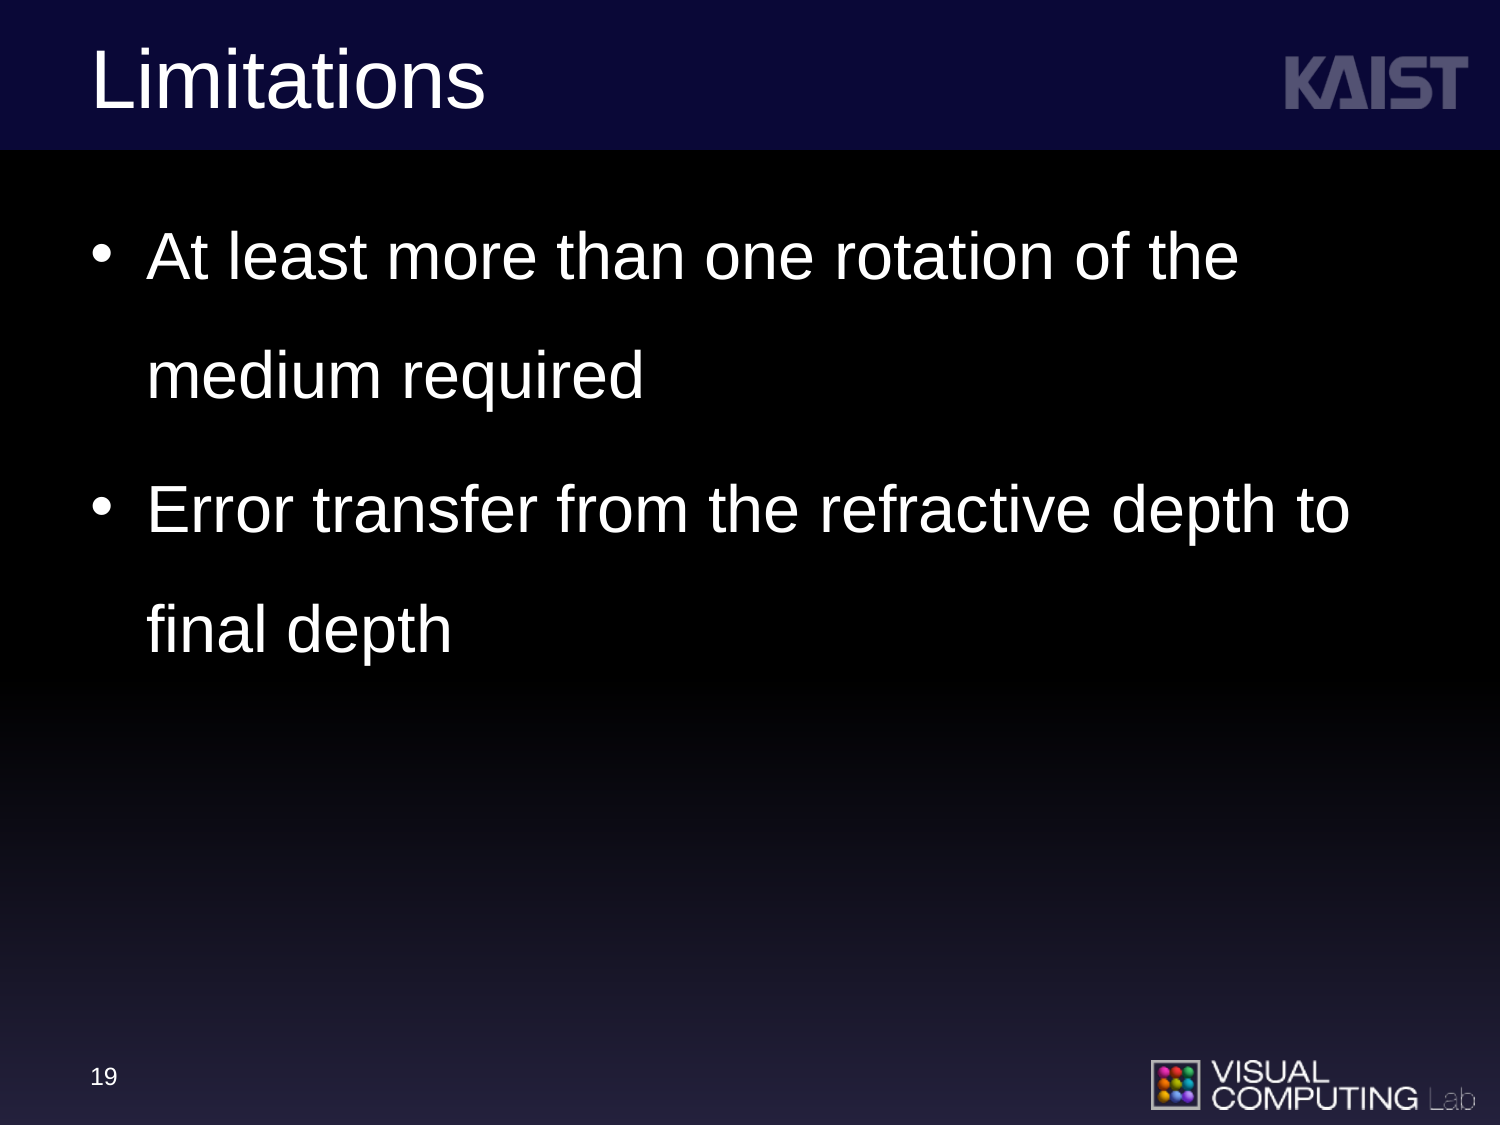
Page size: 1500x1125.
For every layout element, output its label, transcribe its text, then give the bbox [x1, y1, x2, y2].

title Limitations [75, 2, 1372, 150]
slide_number 19 [75, 1045, 395, 1106]
picture [1151, 1060, 1475, 1110]
list At least more than one rotation of the medium required Error transfer from the refractive depth to final depth [75, 164, 1425, 1043]
